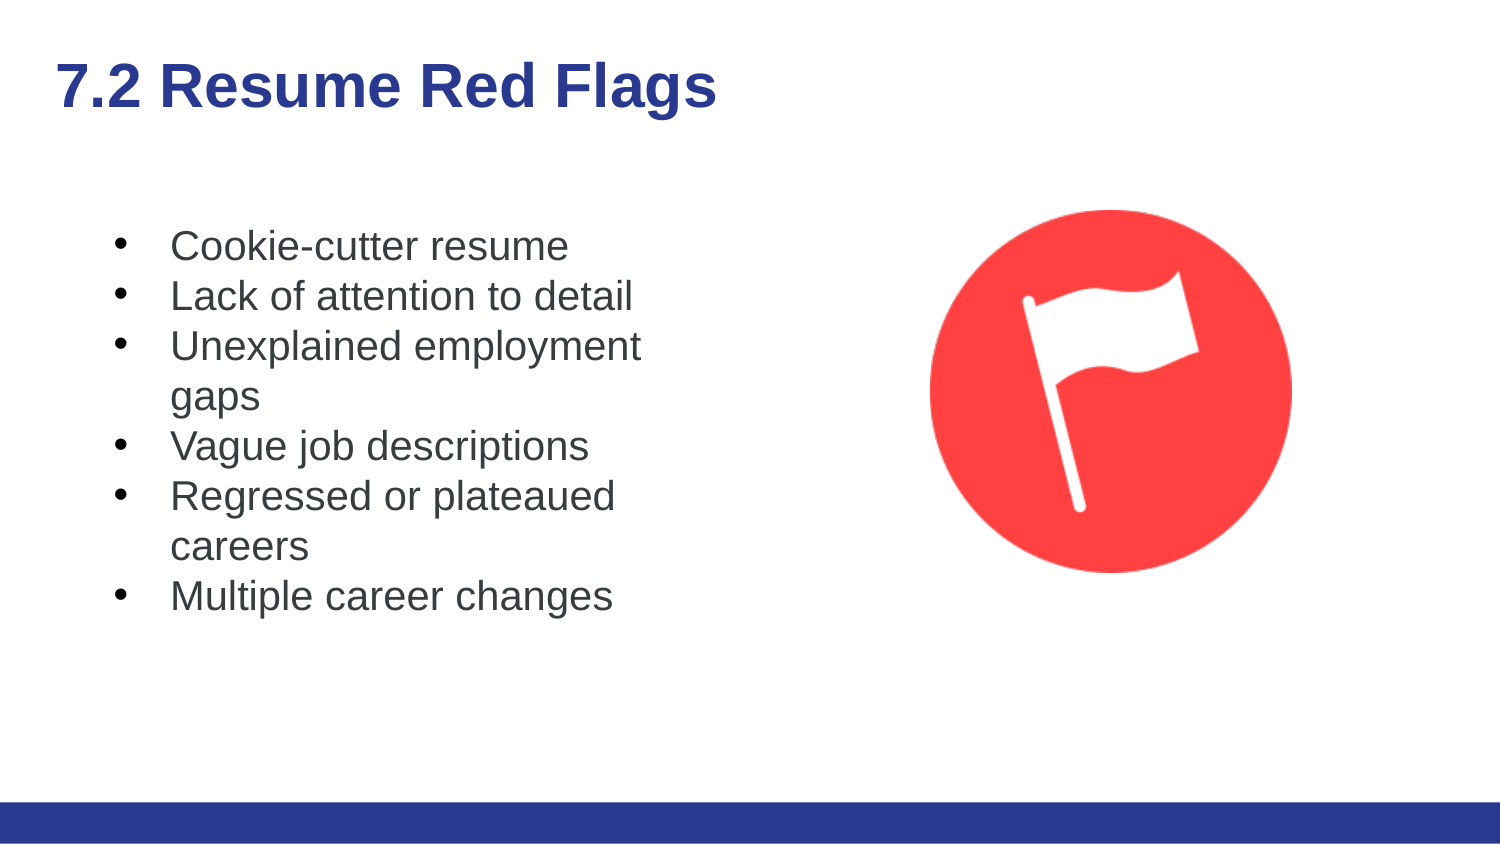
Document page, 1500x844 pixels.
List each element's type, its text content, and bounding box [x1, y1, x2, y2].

title 7.2 Resume Red Flags [40, 29, 1421, 163]
text_box Cookie-cutter resume Lack of attention to detail Unexplained employment gaps Vague job descriptions Regressed or plateaued careers Multiple career changes [98, 211, 750, 627]
picture [929, 210, 1292, 573]
